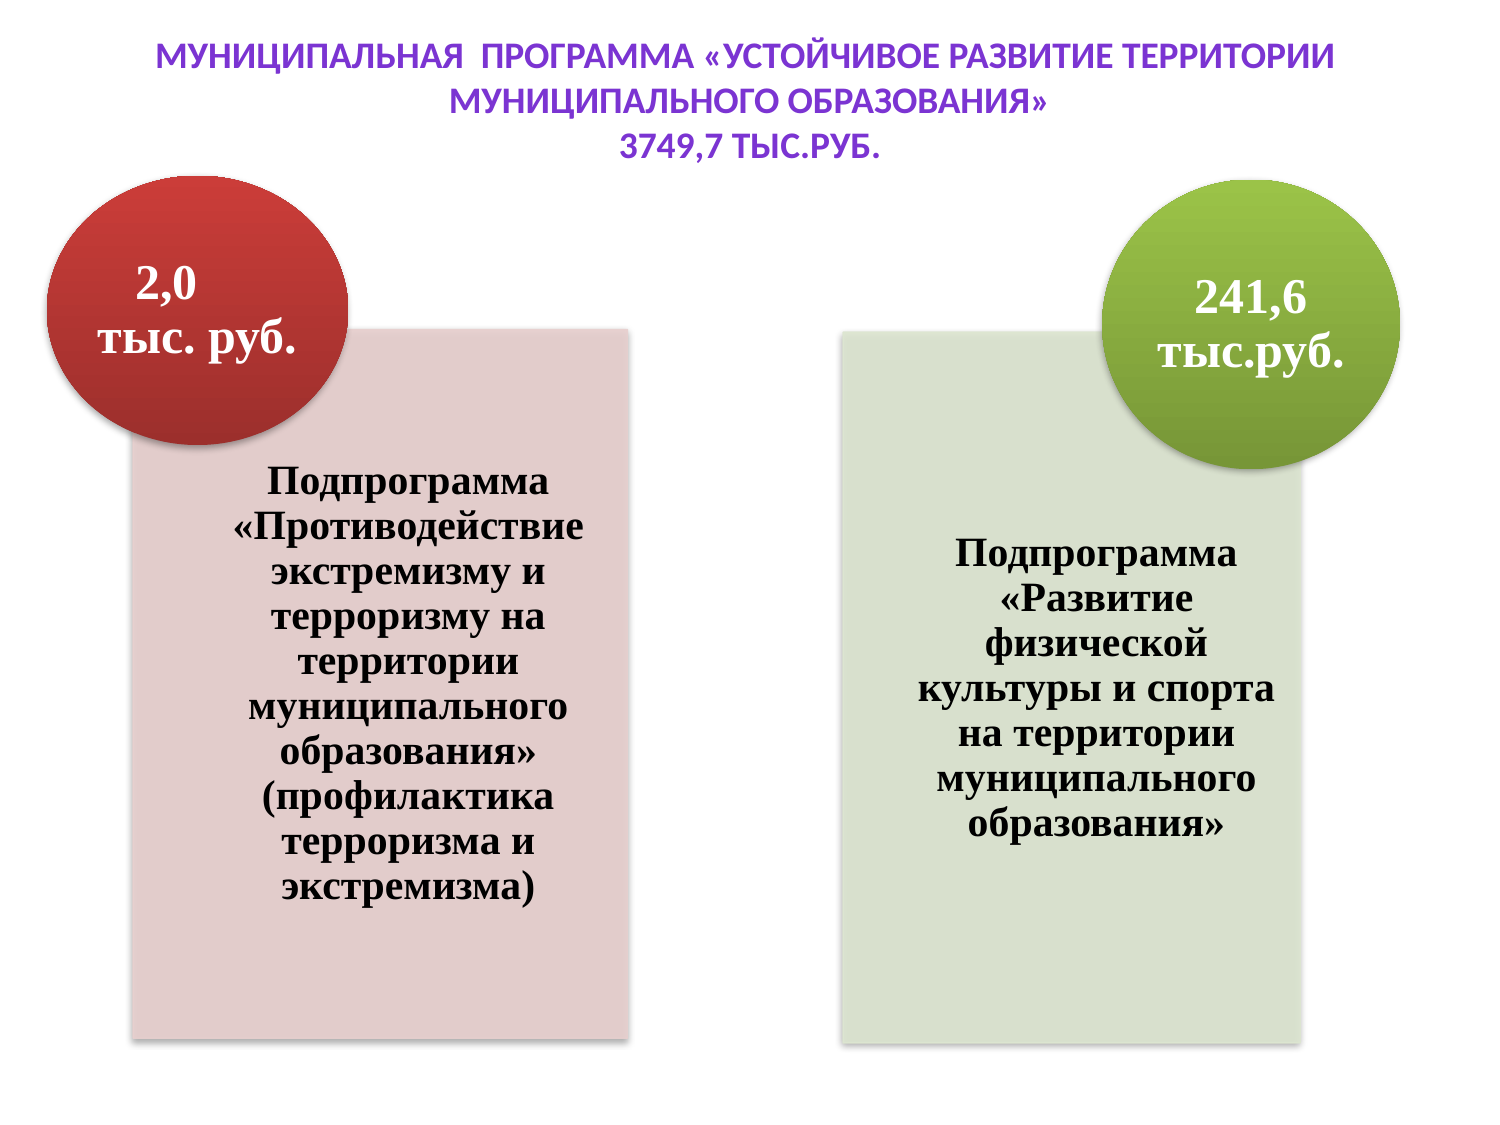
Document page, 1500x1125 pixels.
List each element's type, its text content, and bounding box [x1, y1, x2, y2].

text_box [46, 175, 1442, 1044]
text_box МУНИЦИПАЛЬНАЯ ПРОГРАММА «УСТОЙЧИВОЕ РАЗВИТИЕ ТЕРРИТОРИИ МУНИЦИПАЛЬНОГО ОБРАЗОВАНИЯ» 3749,7 тыс.руб. [23, 23, 1477, 174]
